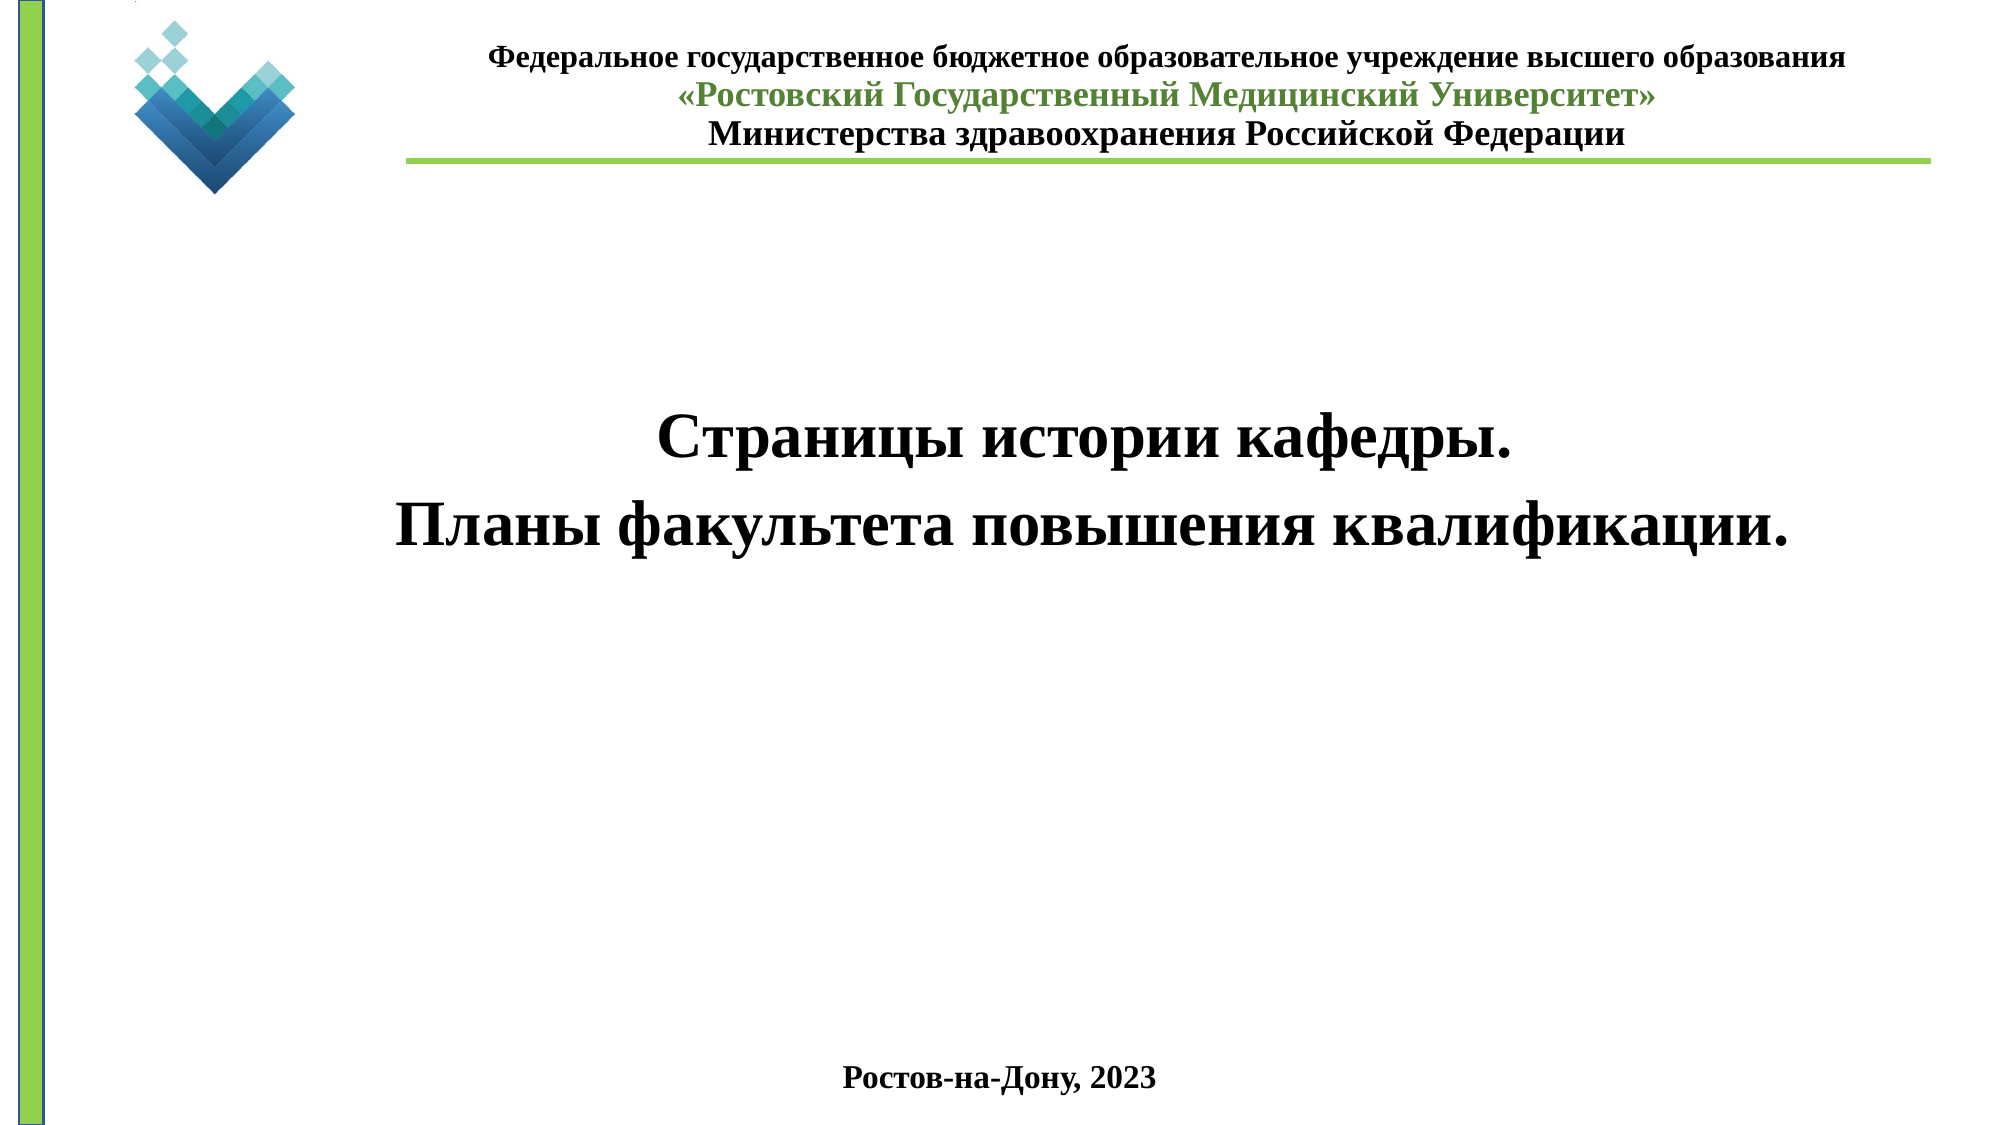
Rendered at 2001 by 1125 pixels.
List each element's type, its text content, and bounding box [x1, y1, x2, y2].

subtitle Страницы истории кафедры. Планы факультета повышения квалификации. [315, 394, 1871, 609]
picture [113, 1, 316, 204]
title Федеральное государственное бюджетное образовательное учреждение высшего образования «Ростовский Государственный Медицинский Университет» Министерства здравоохранения Российской Федерации [373, 32, 1961, 161]
text_box Ростов-на-Дону, 2023 [740, 1047, 1260, 1103]
text_box [18, 0, 45, 1125]
